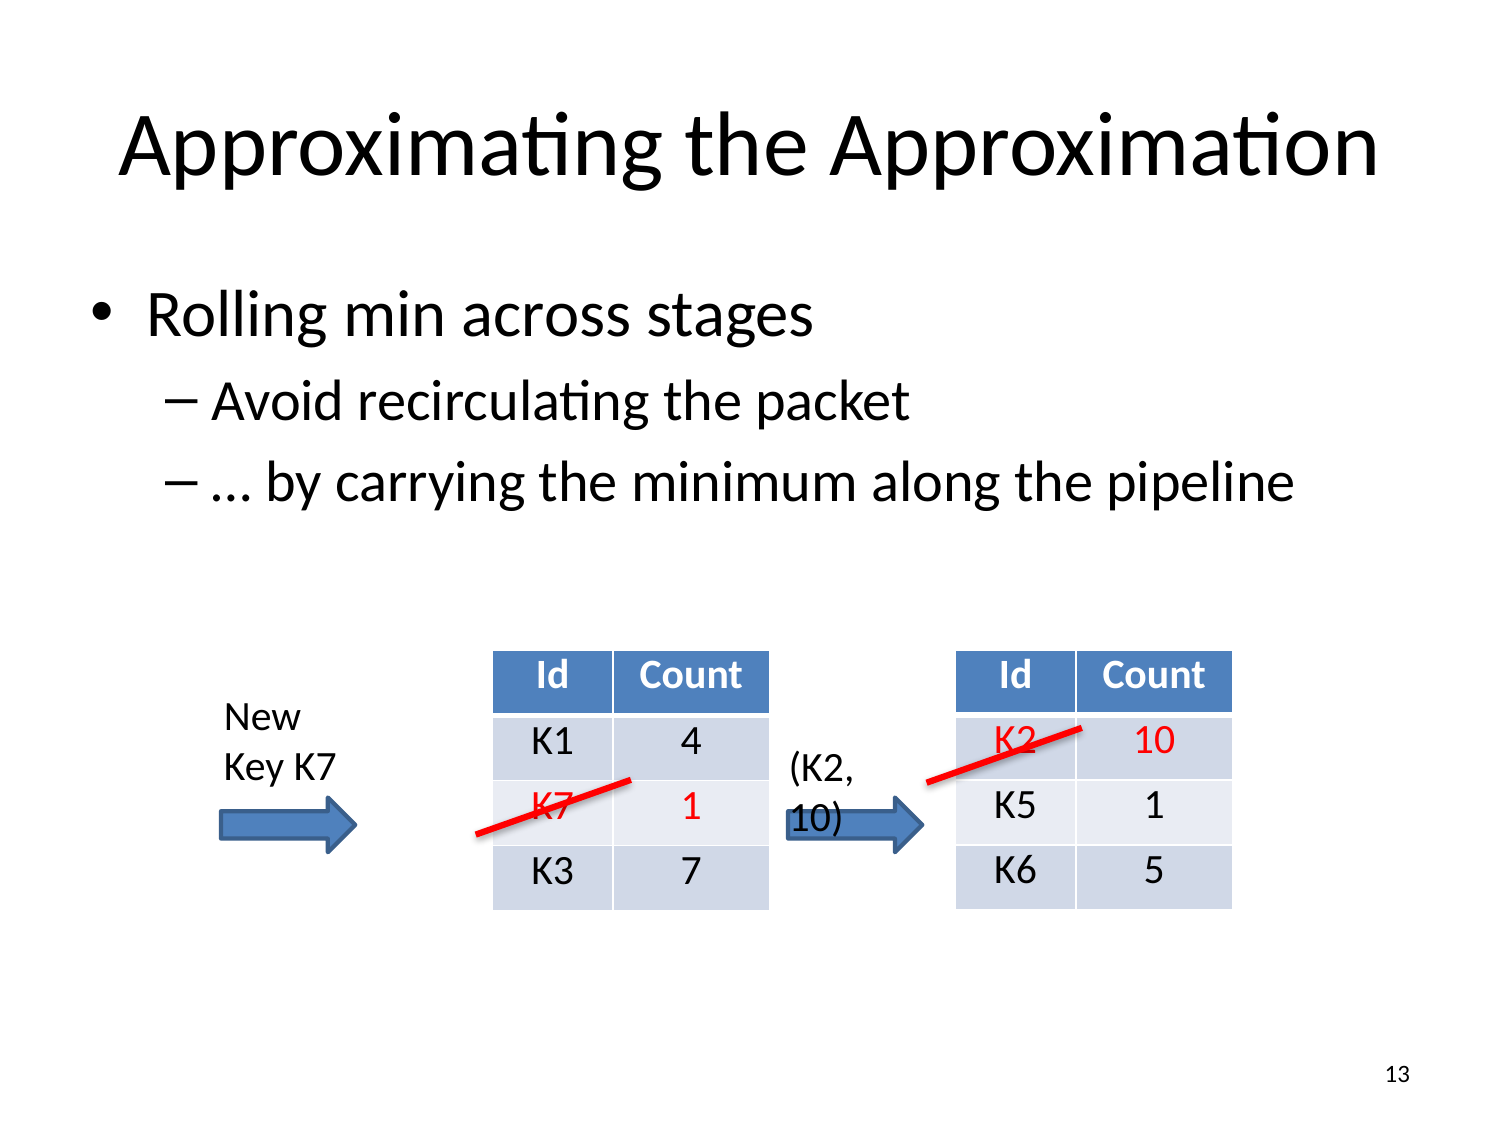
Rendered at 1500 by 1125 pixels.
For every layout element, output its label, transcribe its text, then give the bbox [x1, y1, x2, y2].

text_box [892, 847, 904, 855]
table_cell K2 [956, 718, 1075, 726]
table_cell K1 [493, 718, 612, 778]
table_cell K6 [956, 846, 1075, 909]
text_box [218, 795, 358, 855]
table_cell 1 [614, 781, 769, 845]
title Approximating the Approximation [75, 45, 1425, 233]
table_header Count [1077, 651, 1232, 712]
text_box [926, 727, 1083, 783]
table_cell 1 [1077, 781, 1232, 844]
table_cell 4 [614, 718, 769, 780]
table_cell K5 [956, 792, 1075, 844]
table_cell 10 [1077, 718, 1232, 779]
text_box New Key K7 [209, 681, 362, 797]
table_header Count [614, 651, 769, 713]
list Rolling min across stages Avoid recirculating the packet … by carrying the minimum along the pipeline [75, 262, 1451, 1103]
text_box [475, 779, 632, 835]
text_box (K2, 10) [773, 732, 935, 847]
table_header Id [493, 651, 612, 713]
table_header Id [956, 651, 1075, 712]
slide_number 12 [1074, 1042, 1425, 1103]
table_cell 7 [614, 846, 769, 910]
table_cell 5 [1077, 846, 1232, 909]
table_cell K3 [493, 846, 612, 910]
